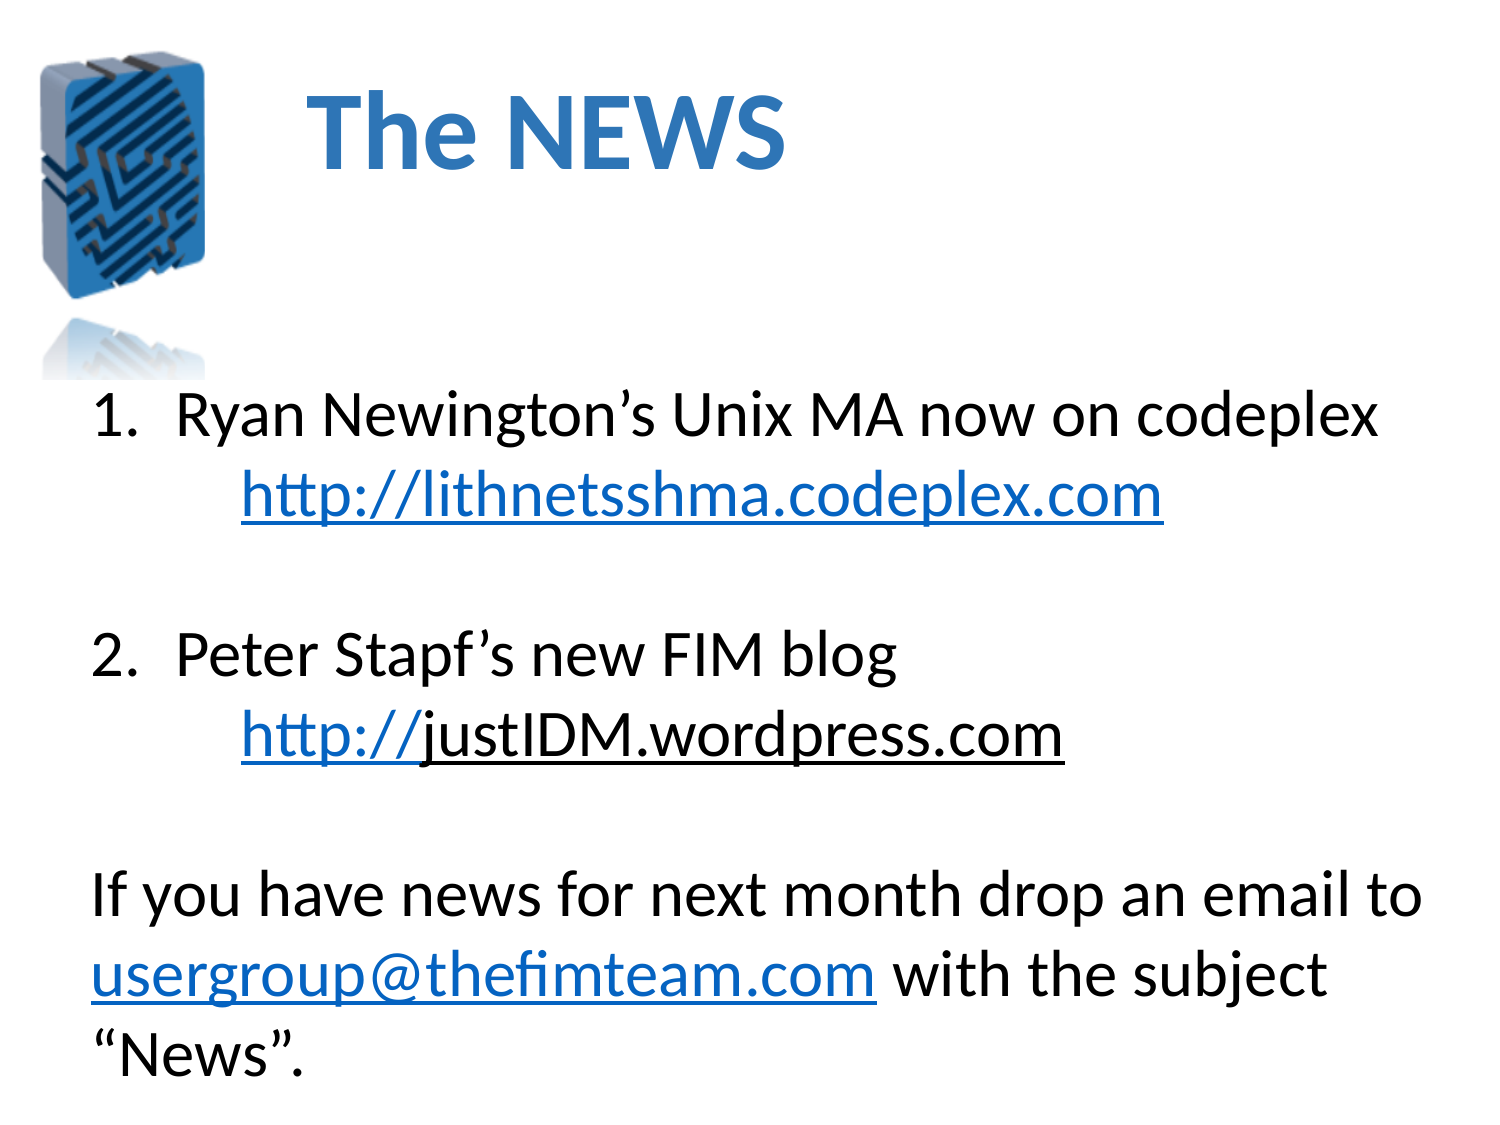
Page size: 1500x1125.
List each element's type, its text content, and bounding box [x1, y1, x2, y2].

text_box The NEWS [291, 49, 804, 200]
text_box Ryan Newington’s Unix MA now on codeplex http://lithnetsshma.codeplex.com Peter Stapf’s new FIM blog http://justIDM.wordpress.com If you have news for next month drop an email to usergroup@thefimteam.com with the subject “News”. [76, 362, 1448, 1098]
picture [24, 34, 219, 380]
